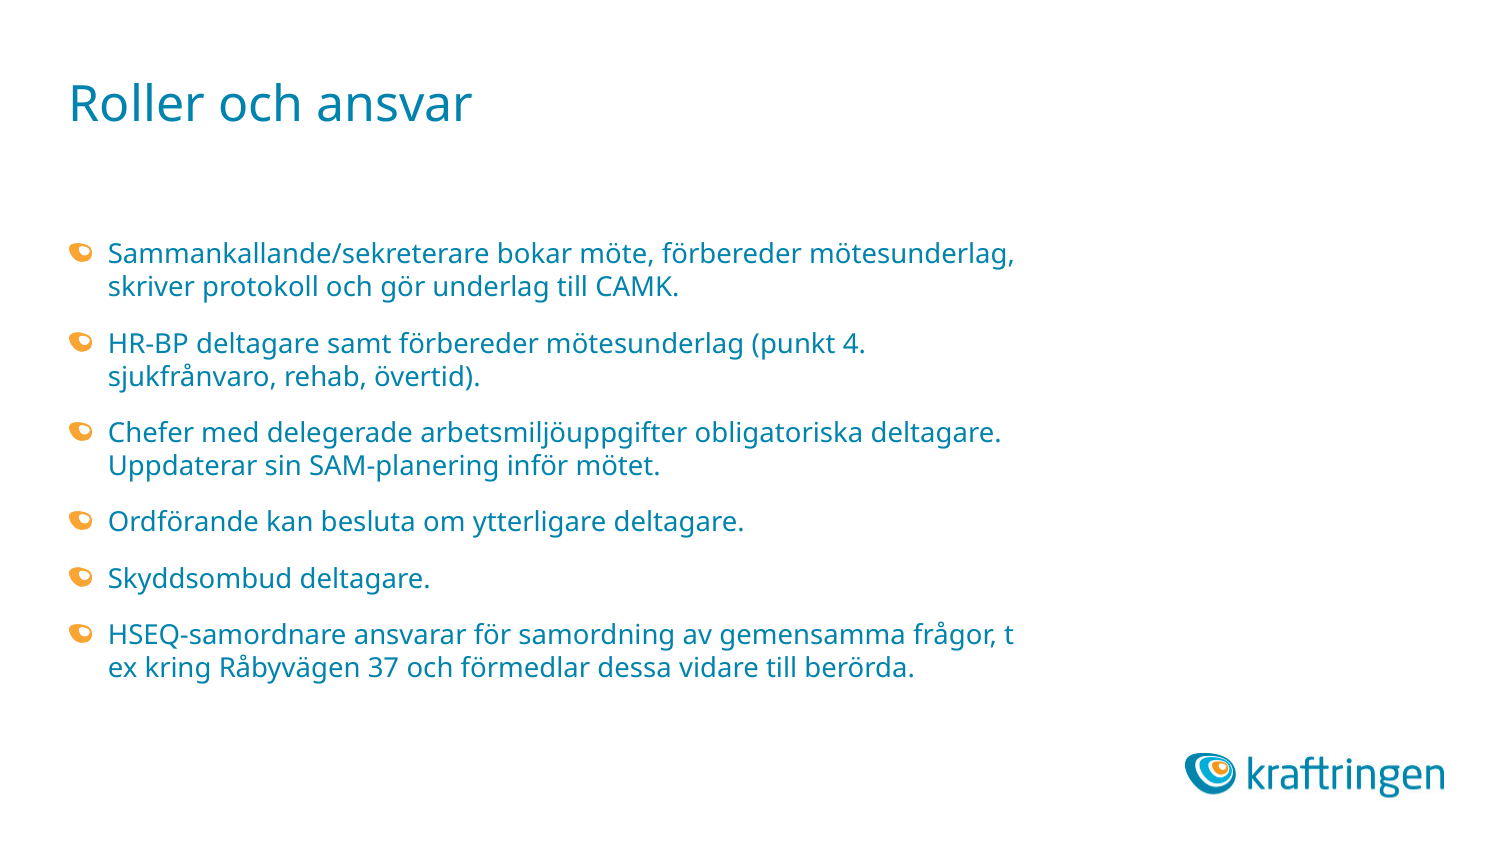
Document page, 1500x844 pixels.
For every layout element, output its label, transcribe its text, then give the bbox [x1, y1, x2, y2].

picture [69, 567, 92, 587]
picture [1196, 757, 1231, 787]
picture [1185, 753, 1500, 844]
picture [69, 332, 92, 352]
picture [69, 624, 92, 643]
list Sammankallande/sekreterare bokar möte, förbereder mötesunderlag, skriver protokoll och gör underlag till CAMK. HR-BP deltagare samt förbereder mötesunderlag (punkt 4. sjukfrånvaro, rehab, övertid). Chefer med delegerade arbetsmiljöuppgifter obligatoriska deltagare. Uppdaterar sin SAM-planering inför mötet. Ordförande kan besluta om ytterligare deltagare. Skyddsombud deltagare. HSEQ-samordnare ansvarar för samordning av gemensamma frågor, t ex kring Råbyvägen 37 och förmedlar dessa vidare till berörda. [69, 236, 1041, 691]
picture [69, 511, 92, 530]
picture [1185, 753, 1194, 761]
picture [1208, 760, 1229, 777]
title Roller och ansvar [69, 71, 1041, 212]
picture [69, 422, 92, 441]
picture [69, 243, 92, 262]
